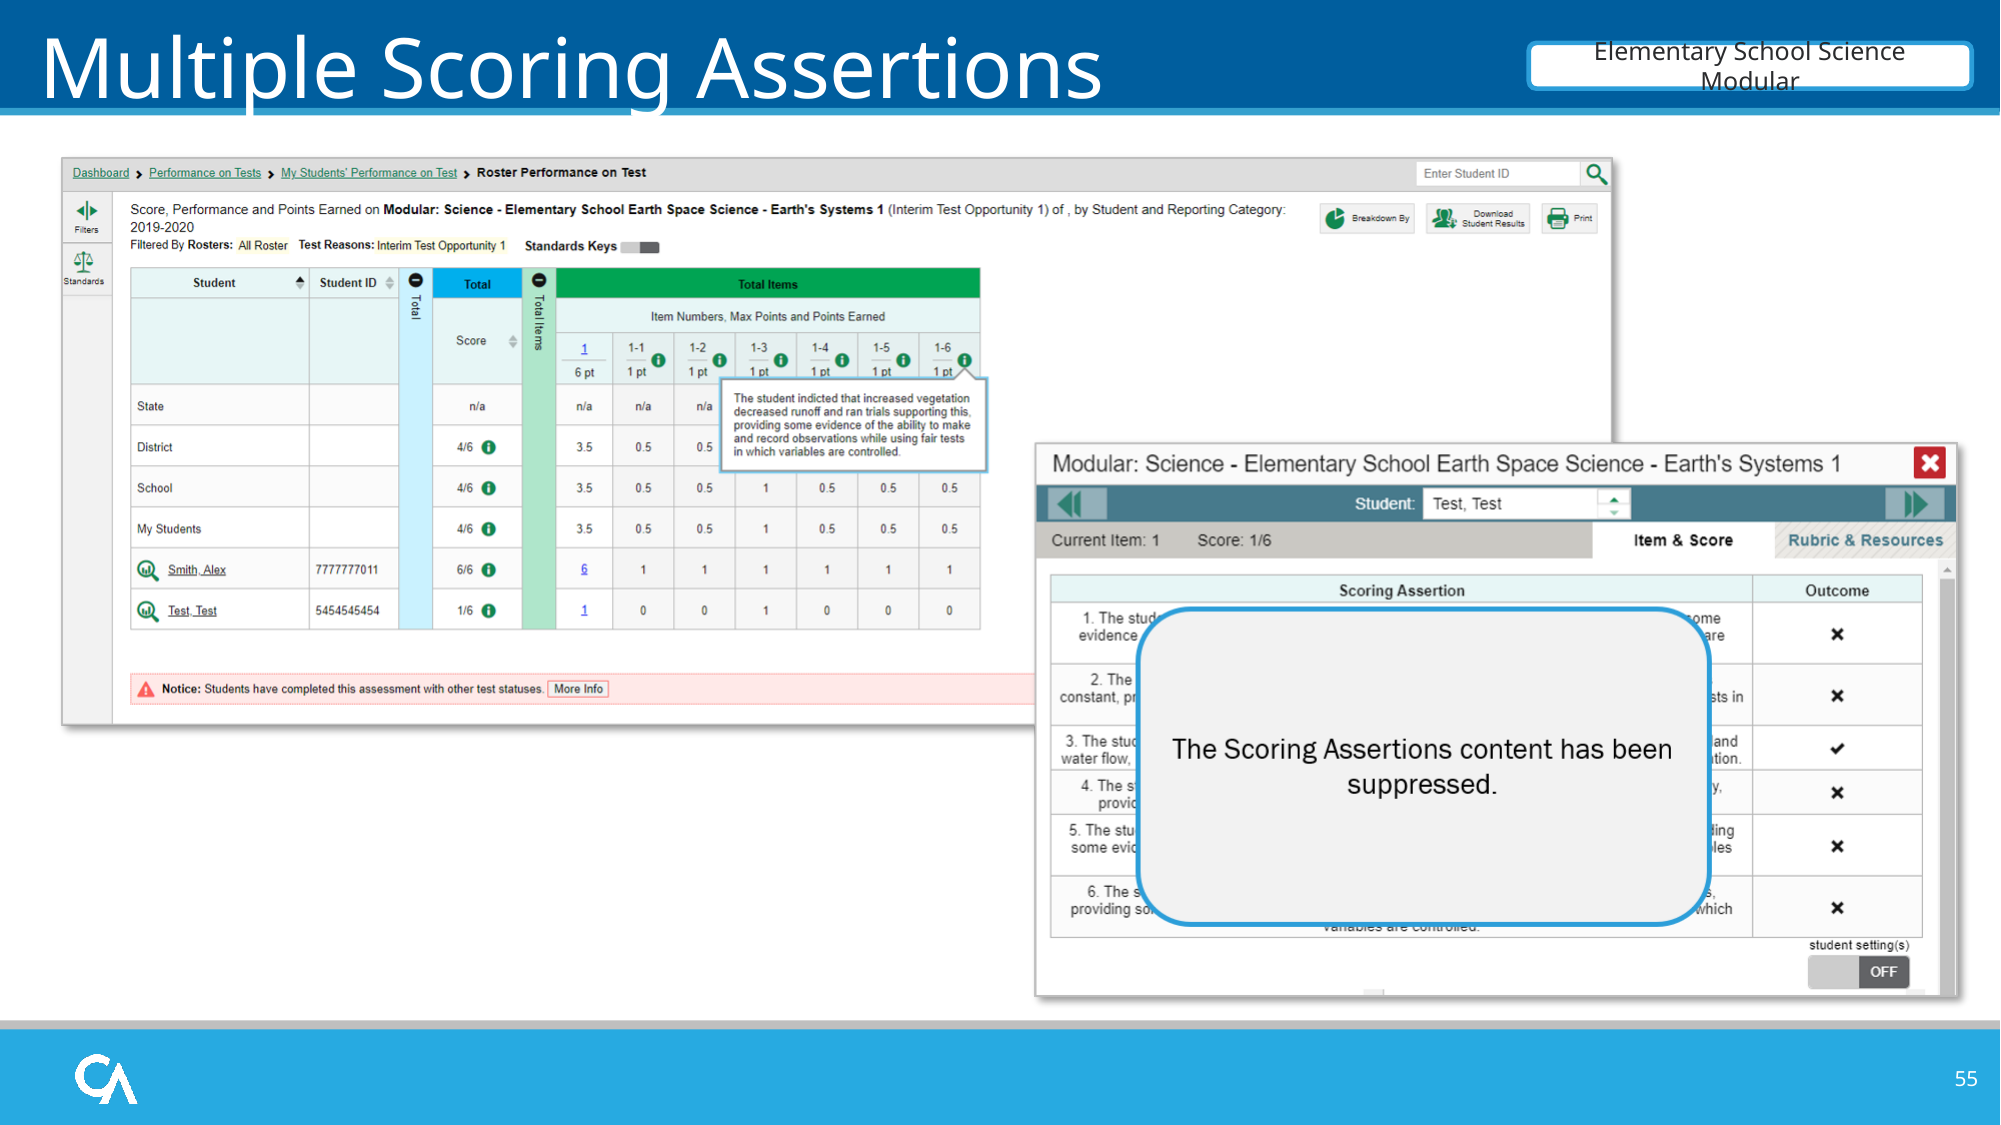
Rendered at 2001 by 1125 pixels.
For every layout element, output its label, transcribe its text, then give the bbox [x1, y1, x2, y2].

slide_number 55 [1877, 1057, 1993, 1103]
title Multiple Scoring Assertions [39, 15, 1877, 136]
text_box Elementary School Science Modular [1527, 41, 1973, 90]
picture [75, 1054, 138, 1104]
picture [57, 153, 1972, 1011]
